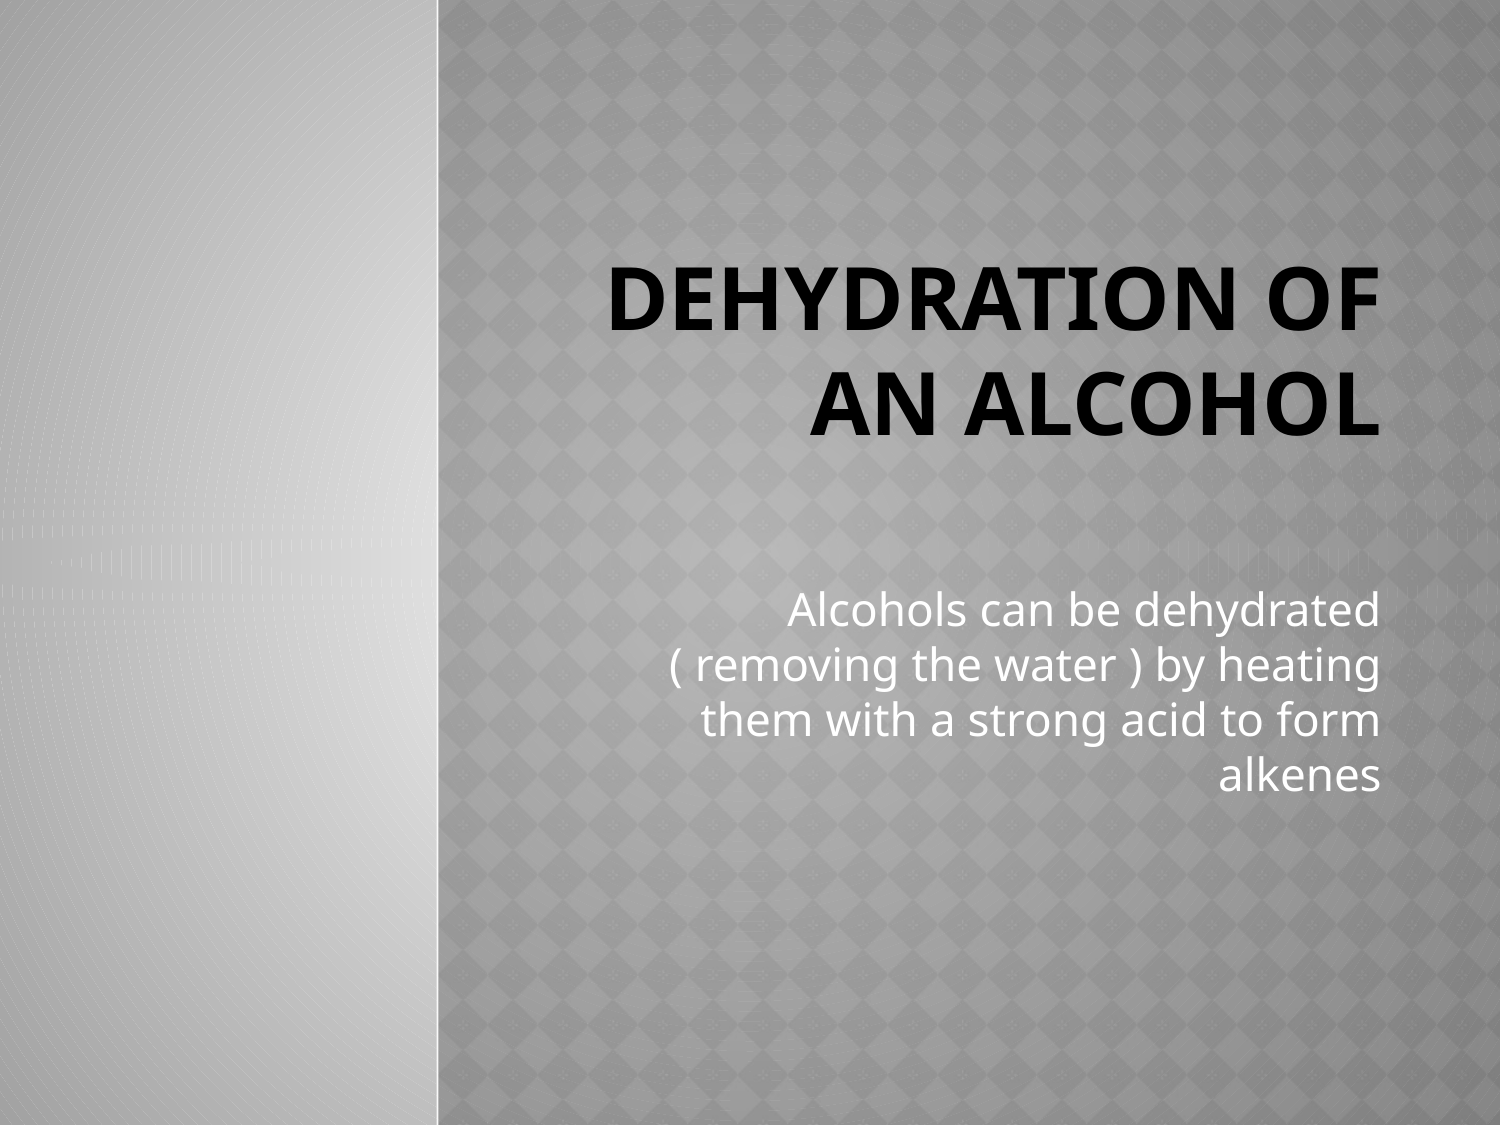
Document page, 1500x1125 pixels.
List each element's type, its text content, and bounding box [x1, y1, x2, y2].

subtitle Alcohols can be dehydrated ( removing the water ) by heating them with a strong acid to form alkenes [550, 580, 1390, 762]
title Dehydration of an Alcohol [552, 87, 1390, 558]
